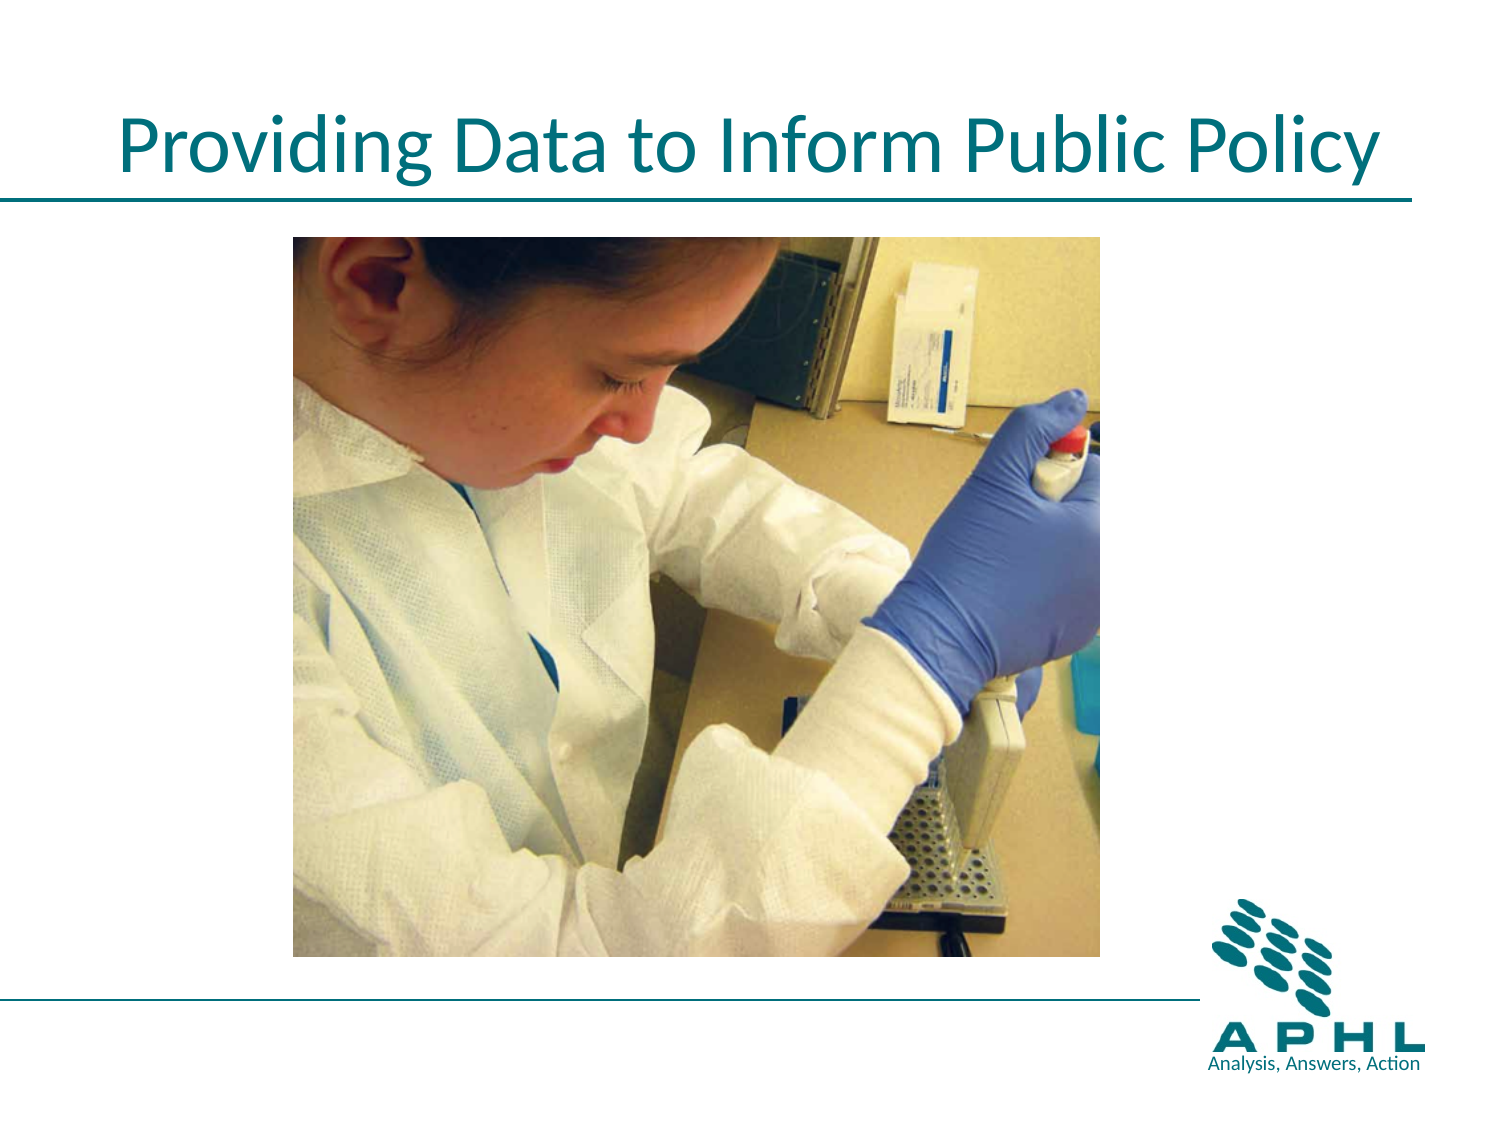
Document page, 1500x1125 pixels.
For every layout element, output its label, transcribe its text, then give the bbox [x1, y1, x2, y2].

title Providing Data to Inform Public Policy [74, 44, 1426, 233]
picture [1212, 899, 1425, 1052]
picture [293, 237, 1101, 957]
